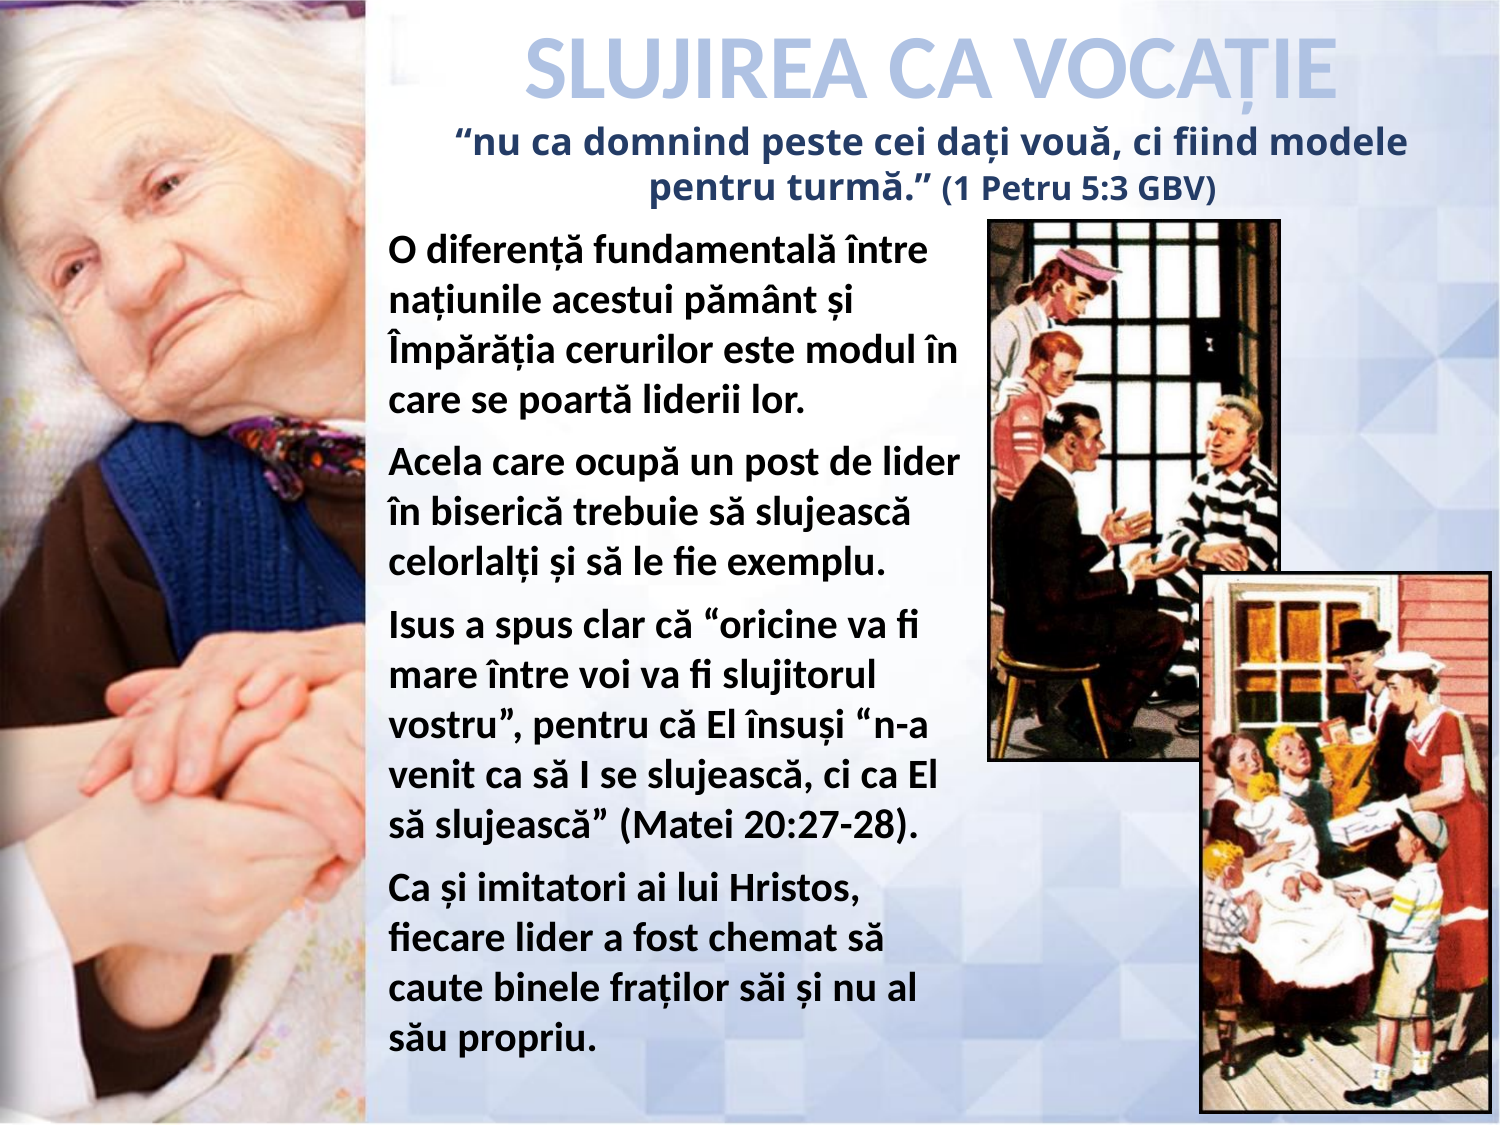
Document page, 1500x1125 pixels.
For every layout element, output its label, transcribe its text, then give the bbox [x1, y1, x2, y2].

text_box “nu ca domnind peste cei daţi vouă, ci fiind modele pentru turmă.” (1 Petru 5:3 GBV) [403, 110, 1462, 216]
text_box SLUJIREA CA VOCAȚIE [365, 0, 1500, 125]
text_box O diferență fundamentală între națiunile acestui pământ și Împărăția cerurilor este modul în care se poartă liderii lor. Acela care ocupă un post de lider în biserică trebuie să slujească celorlalți și să le fie exemplu. Isus a spus clar că “oricine va fi mare între voi va fi slujitorul vostru”, pentru că El însuși “n-a venit ca să I se slujească, ci ca El să slujească” (Matei 20:27-28). Ca și imitatori ai lui Hristos, fiecare lider a fost chemat să caute binele fraților săi și nu al său propriu. [373, 214, 999, 1067]
picture [0, 0, 1500, 1125]
